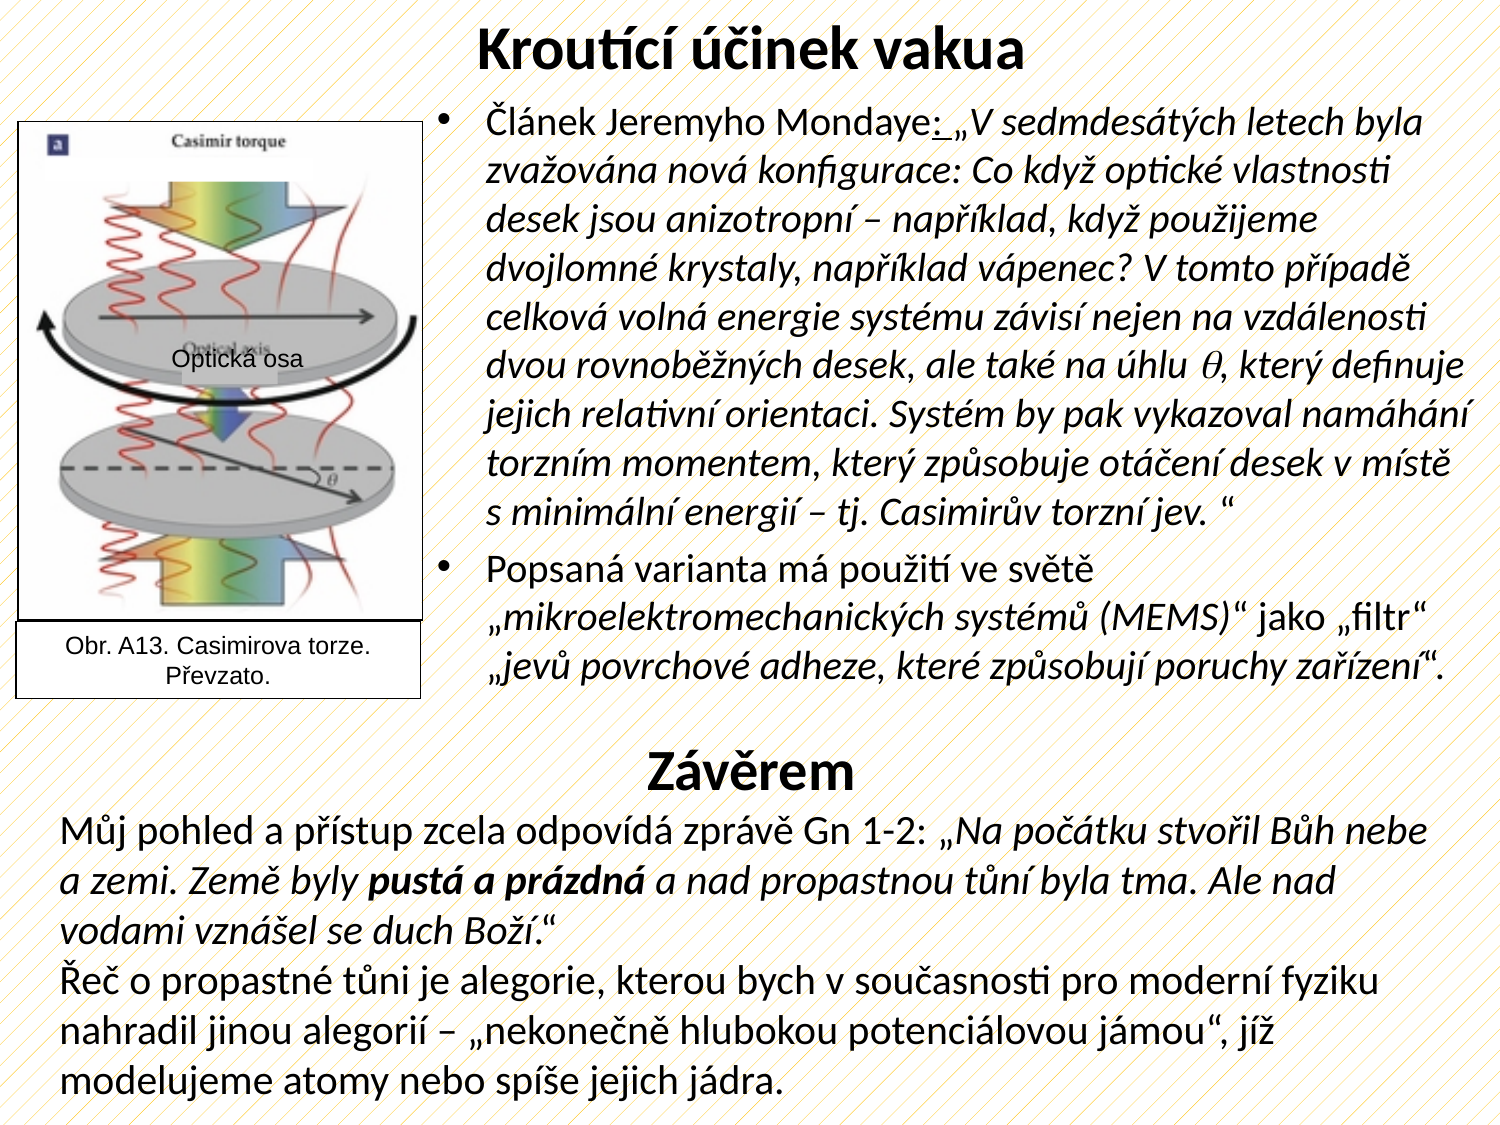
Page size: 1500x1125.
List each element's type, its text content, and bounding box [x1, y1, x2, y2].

title Kroutící účinek vakua [76, 0, 1427, 90]
text_box Závěrem Můj pohled a přístup zcela odpovídá zprávě Gn 1-2: „Na počátku stvořil Bůh nebe a zemi. Země byly pustá a prázdná a nad propastnou tůní byla tma. Ale nad vodami vznášel se duch Boží.“ Řeč o propastné tůni je alegorie, kterou bych v současnosti pro moderní fyziku nahradil jinou alegorií – „nekonečně hlubokou potenciálovou jámou“, jíž modelujeme atomy nebo spíše jejich jádra. [44, 725, 1459, 1110]
list Článek Jeremyho Mondaye: „V sedmdesátých letech byla zvažována nová konfigurace: Co když optické vlastnosti desek jsou anizotropní – například, když použijeme dvojlomné krystaly, například vápenec? V tomto případě celková volná energie systému závisí nejen na vzdálenosti dvou rovnoběžných desek, ale také na úhlu , který definuje jejich relativní orientaci. Systém by pak vykazoval namáhání torzním momentem, který způsobuje otáčení desek v místě s minimální energií – tj. Casimirův torzní jev. “ Popsaná varianta má použití ve světě „mikroelektromechanických systémů (MEMS)“ jako „filtr“ „jevů povrchové adheze, které způsobují poruchy zařízení“. [421, 86, 1500, 737]
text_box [15, 120, 422, 703]
